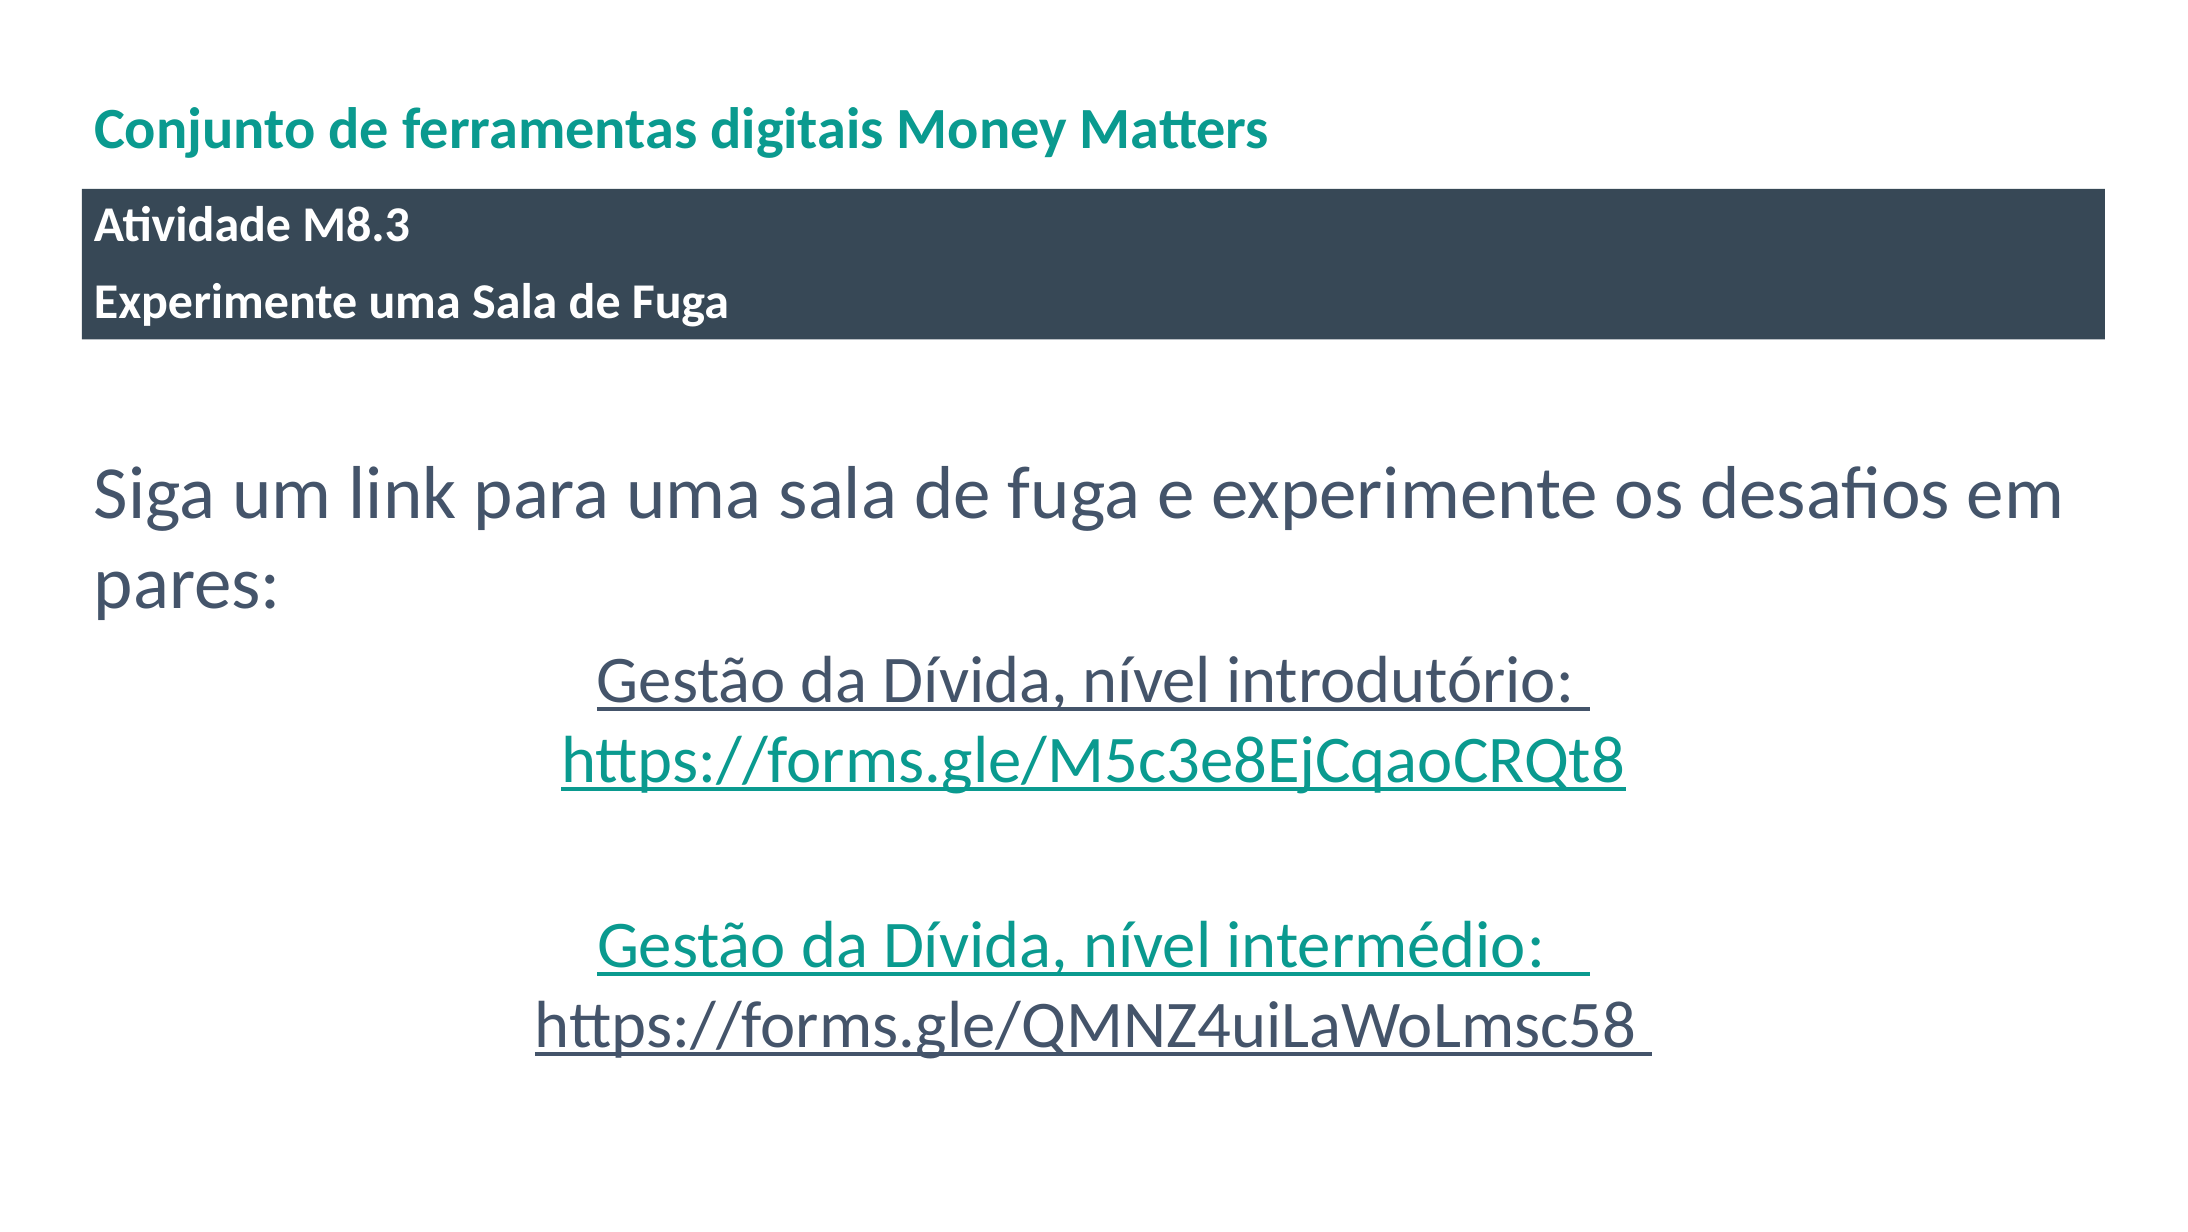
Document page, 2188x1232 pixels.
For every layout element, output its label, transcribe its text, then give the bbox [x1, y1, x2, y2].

title Conjunto de ferramentas digitais Money Matters [82, 70, 2106, 189]
list Siga um link para uma sala de fuga e experimente os desafios em pares: Gestão da Dívida, nível introdutório: https://forms.gle/M5c3e8EjCqaoCRQt8 Gestão da Dívida, nível intermédio: https://forms.gle/QMNZ4uiLaWoLmsc58 [82, 436, 2105, 1161]
list Atividade M8.3 Experimente uma Sala de Fuga [81, 188, 2105, 340]
